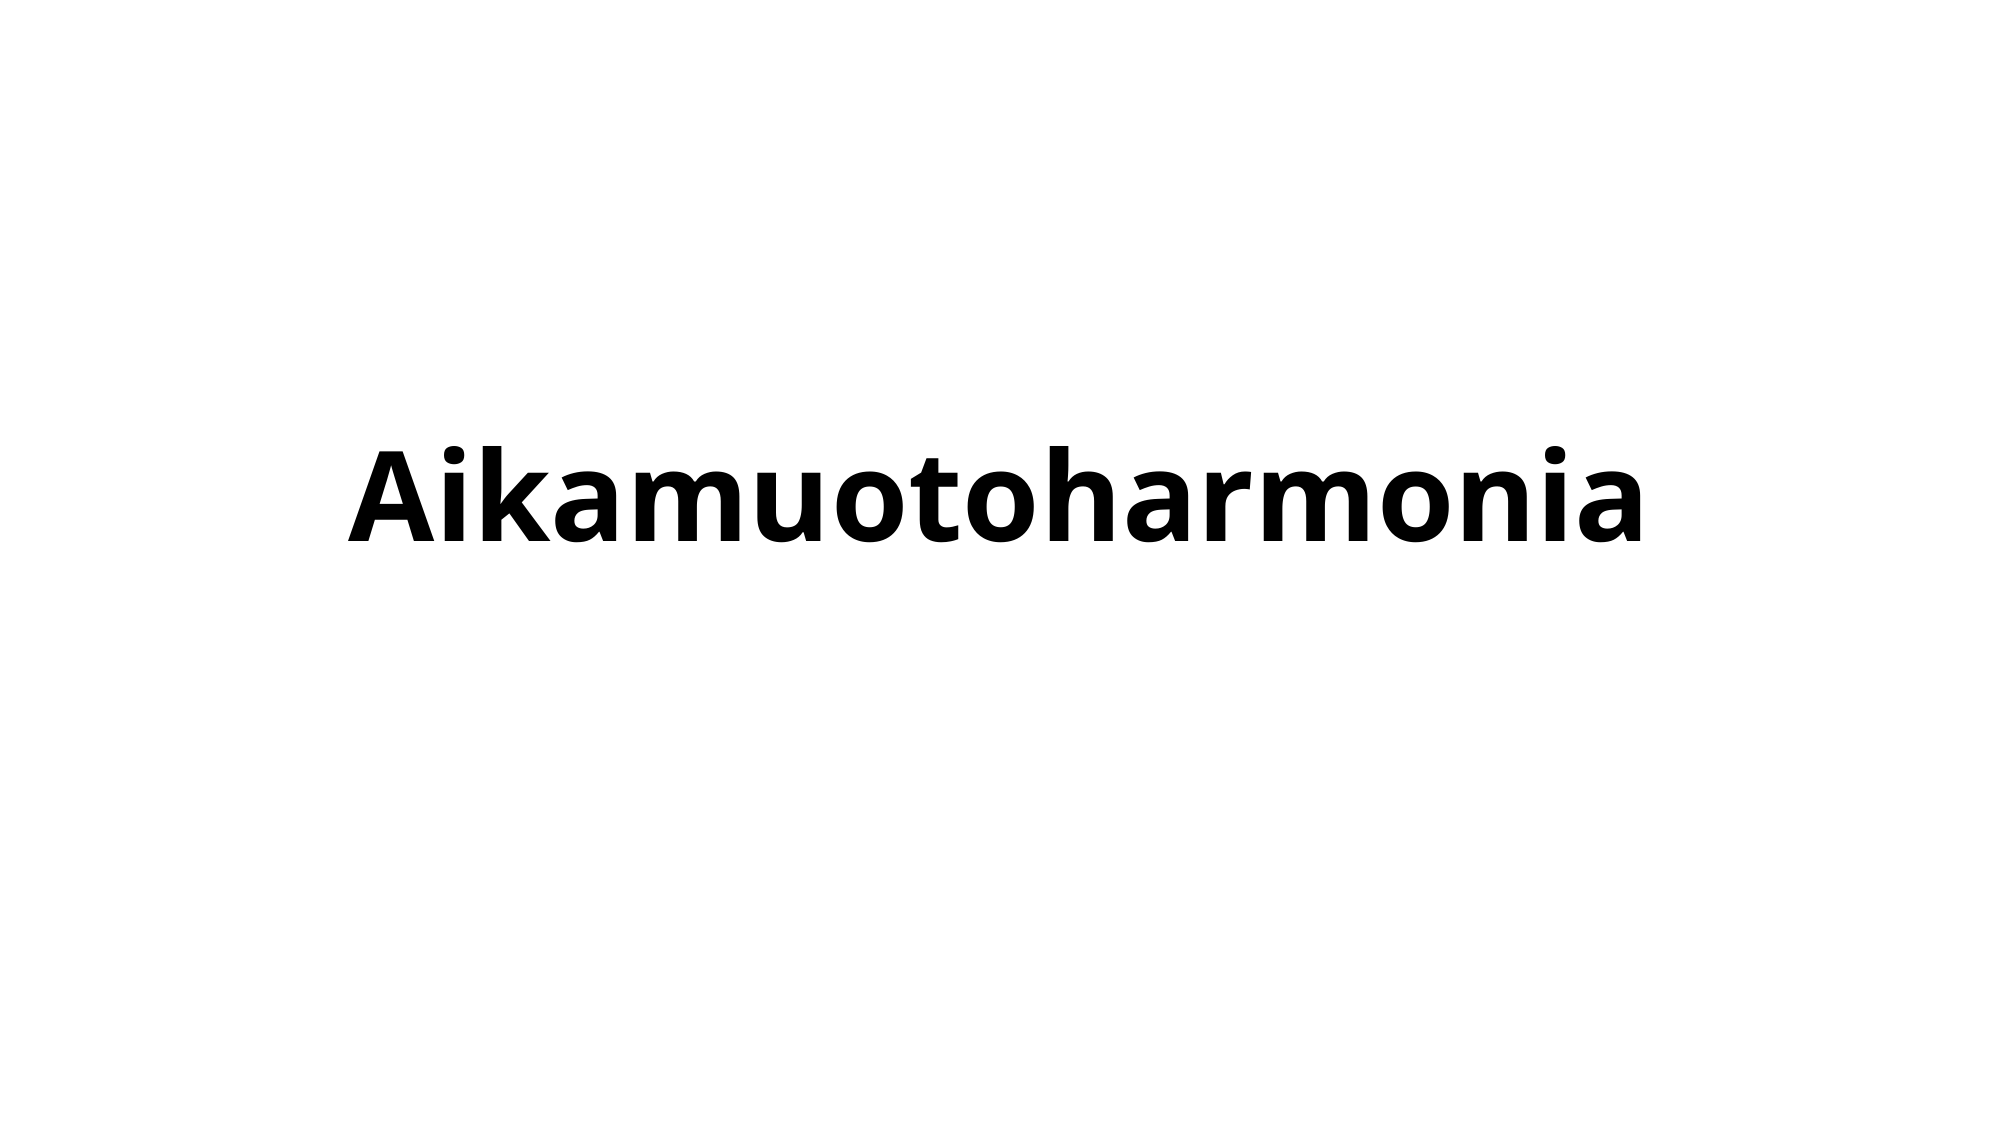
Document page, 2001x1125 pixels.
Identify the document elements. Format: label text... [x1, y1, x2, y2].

title Aikamuotoharmonia [249, 184, 1750, 576]
